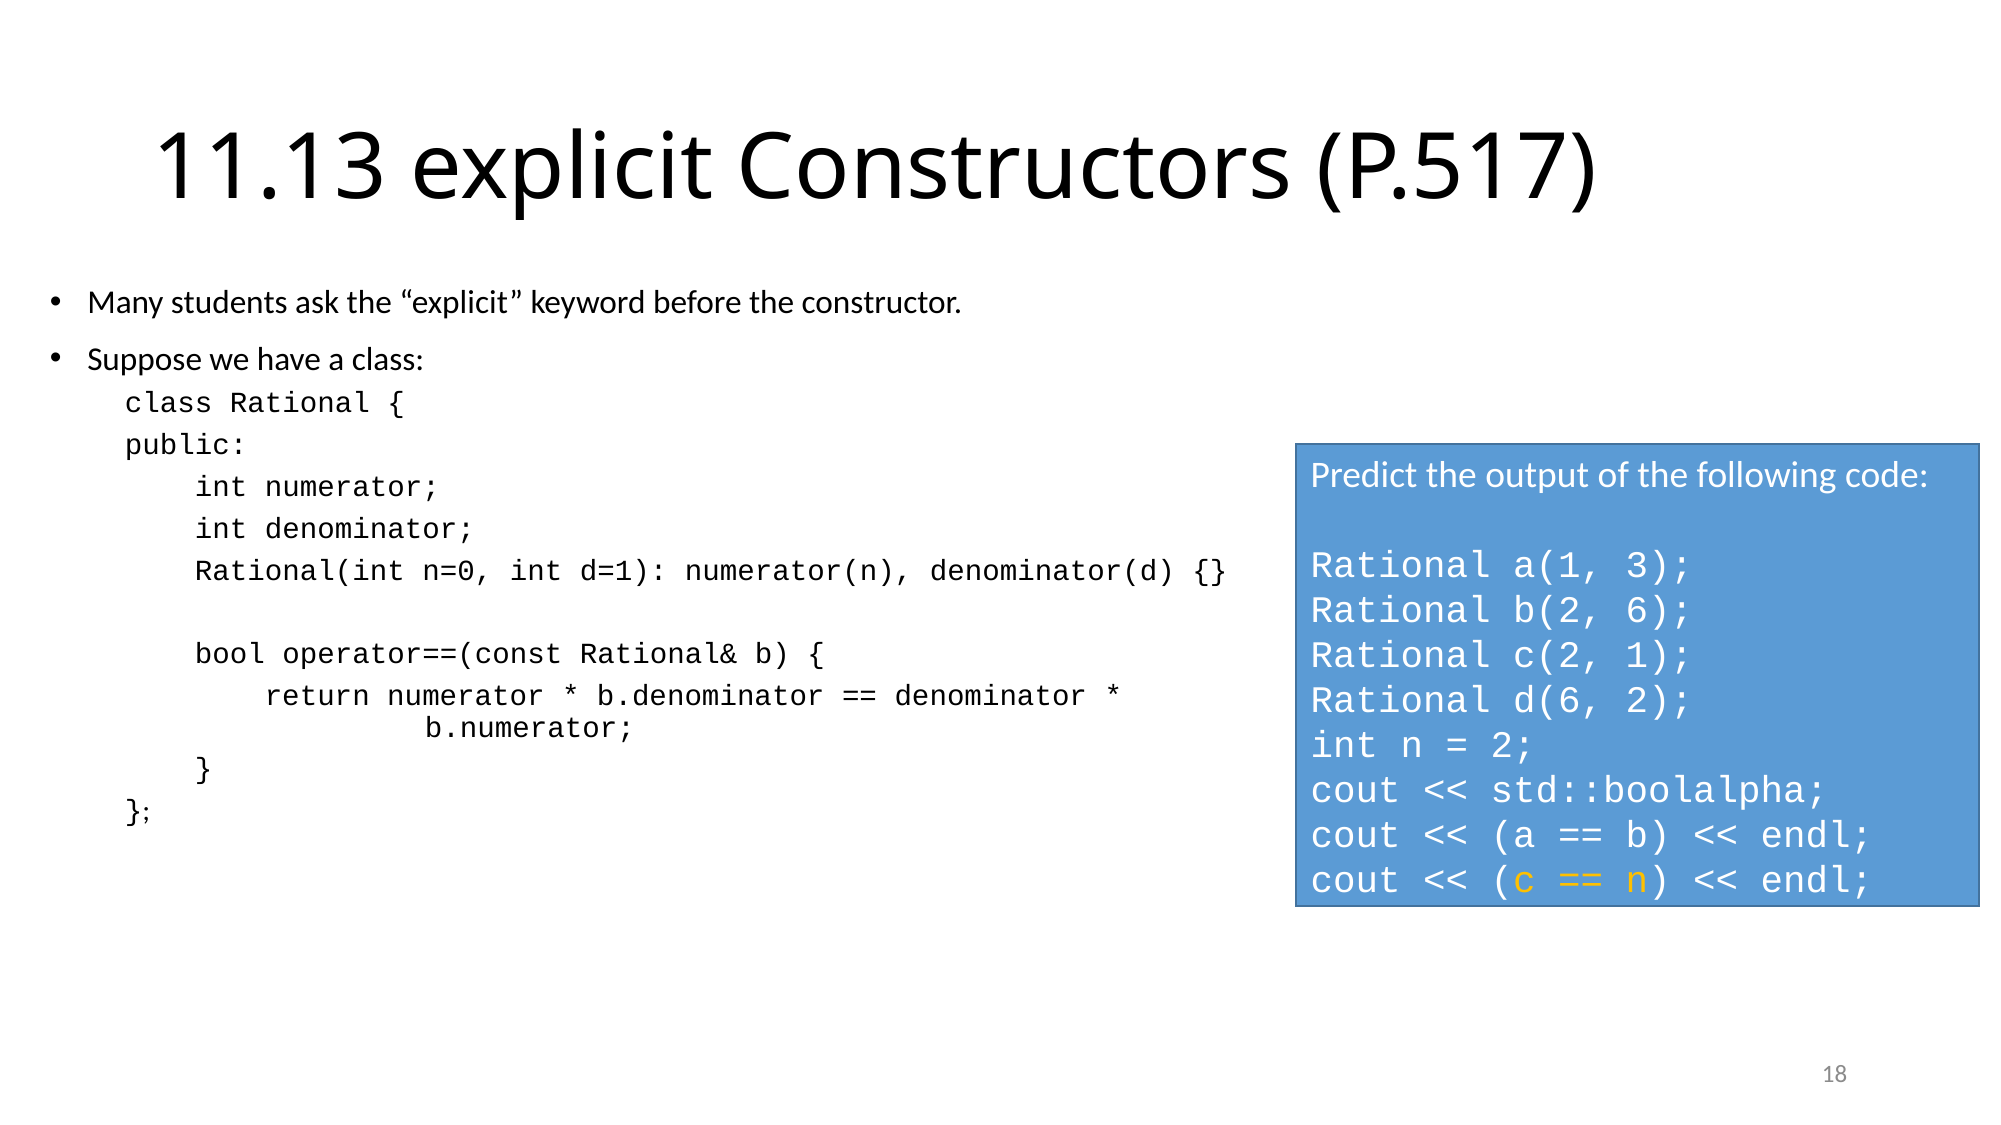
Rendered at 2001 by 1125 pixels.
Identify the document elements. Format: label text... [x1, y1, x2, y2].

title 11.13 explicit Constructors (P.517) [137, 59, 1863, 278]
slide_number 18 [1412, 1042, 1863, 1103]
list Many students ask the “explicit” keyword before the constructor. Suppose we have a class: class Rational { public: int numerator; int denominator; Rational(int n=0, int d=1): numerator(n), denominator(d) {} bool operator==(const Rational& b) { return numerator * b.denominator == denominator * b.numerator; } }; [34, 277, 1269, 992]
text_box Predict the output of the following code: Rational a(1, 3); Rational b(2, 6); Rational c(2, 1); Rational d(6, 2); int n = 2; cout << std::boolalpha; cout << (a == b) << endl; cout << (c == n) << endl; [1295, 443, 1980, 907]
